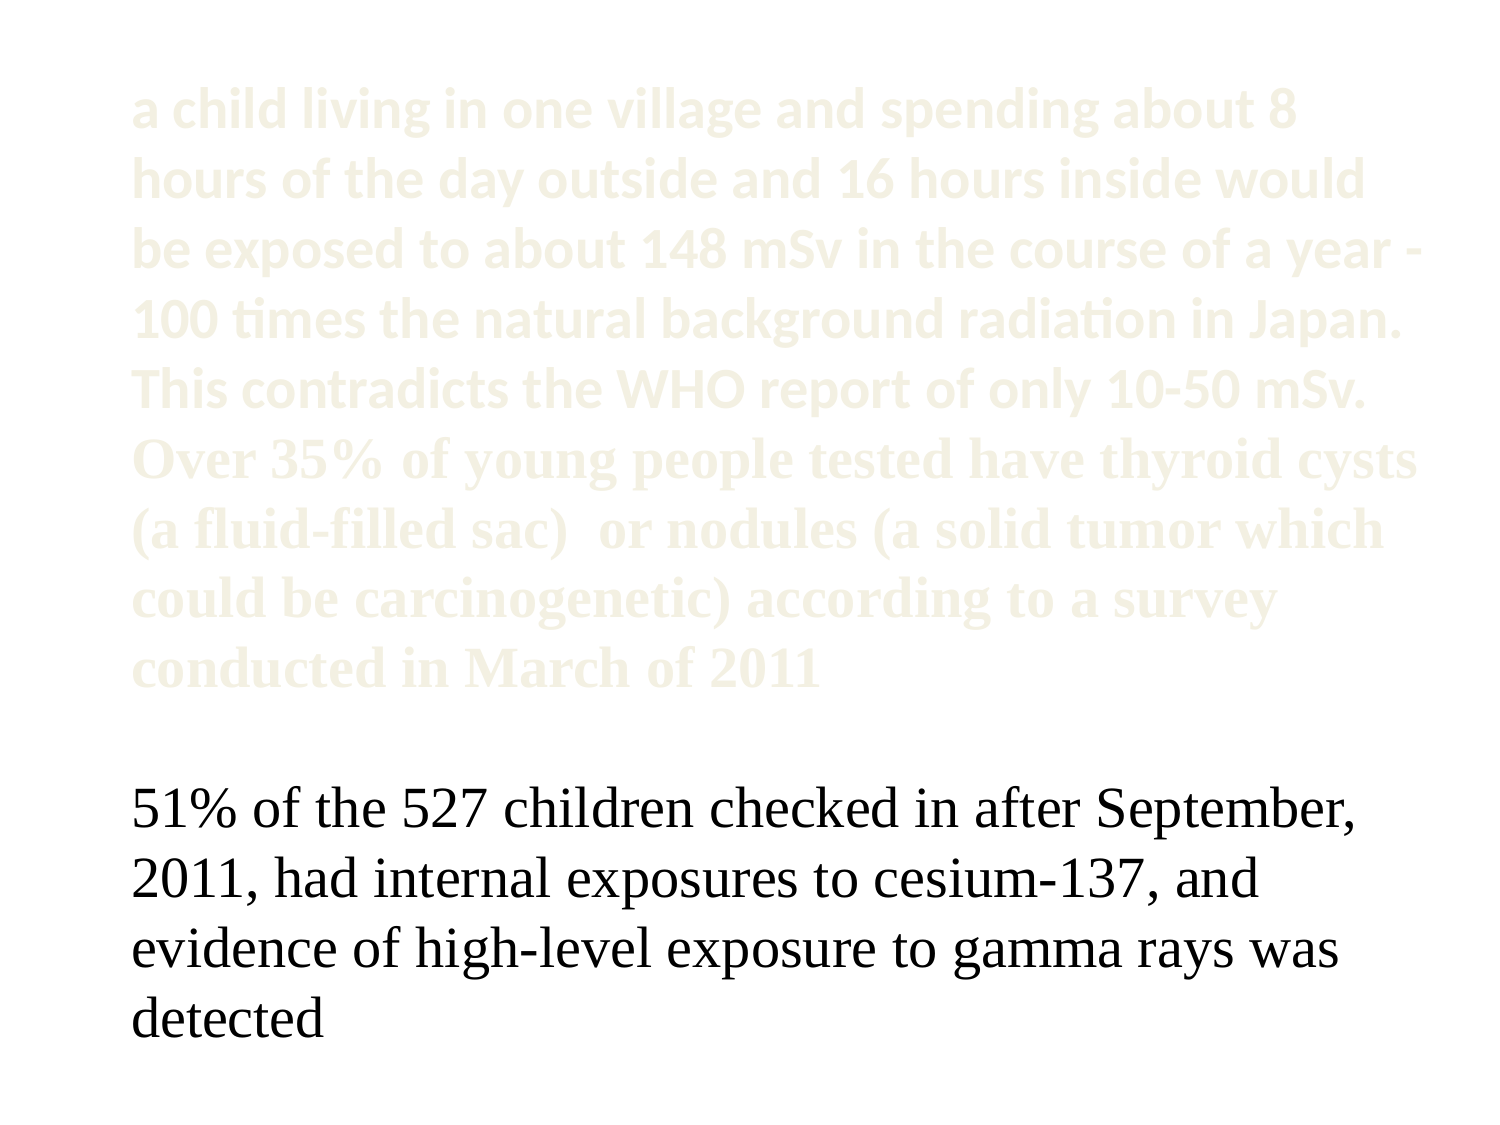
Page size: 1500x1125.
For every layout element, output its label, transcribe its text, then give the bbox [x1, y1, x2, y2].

text_box a child living in one village and spending about 8 hours of the day outside and 16 hours inside would be exposed to about 148 mSv in the course of a year - 100 times the natural background radiation in Japan. This contradicts the WHO report of only 10-50 mSv. Over 35% of young people tested have thyroid cysts (a fluid-filled sac) or nodules (a solid tumor which could be carcinogenetic) according to a survey conducted in March of 2011 51% of the 527 children checked in after September, 2011, had internal exposures to cesium-137, and evidence of high-level exposure to gamma rays was detected [116, 62, 1443, 1057]
